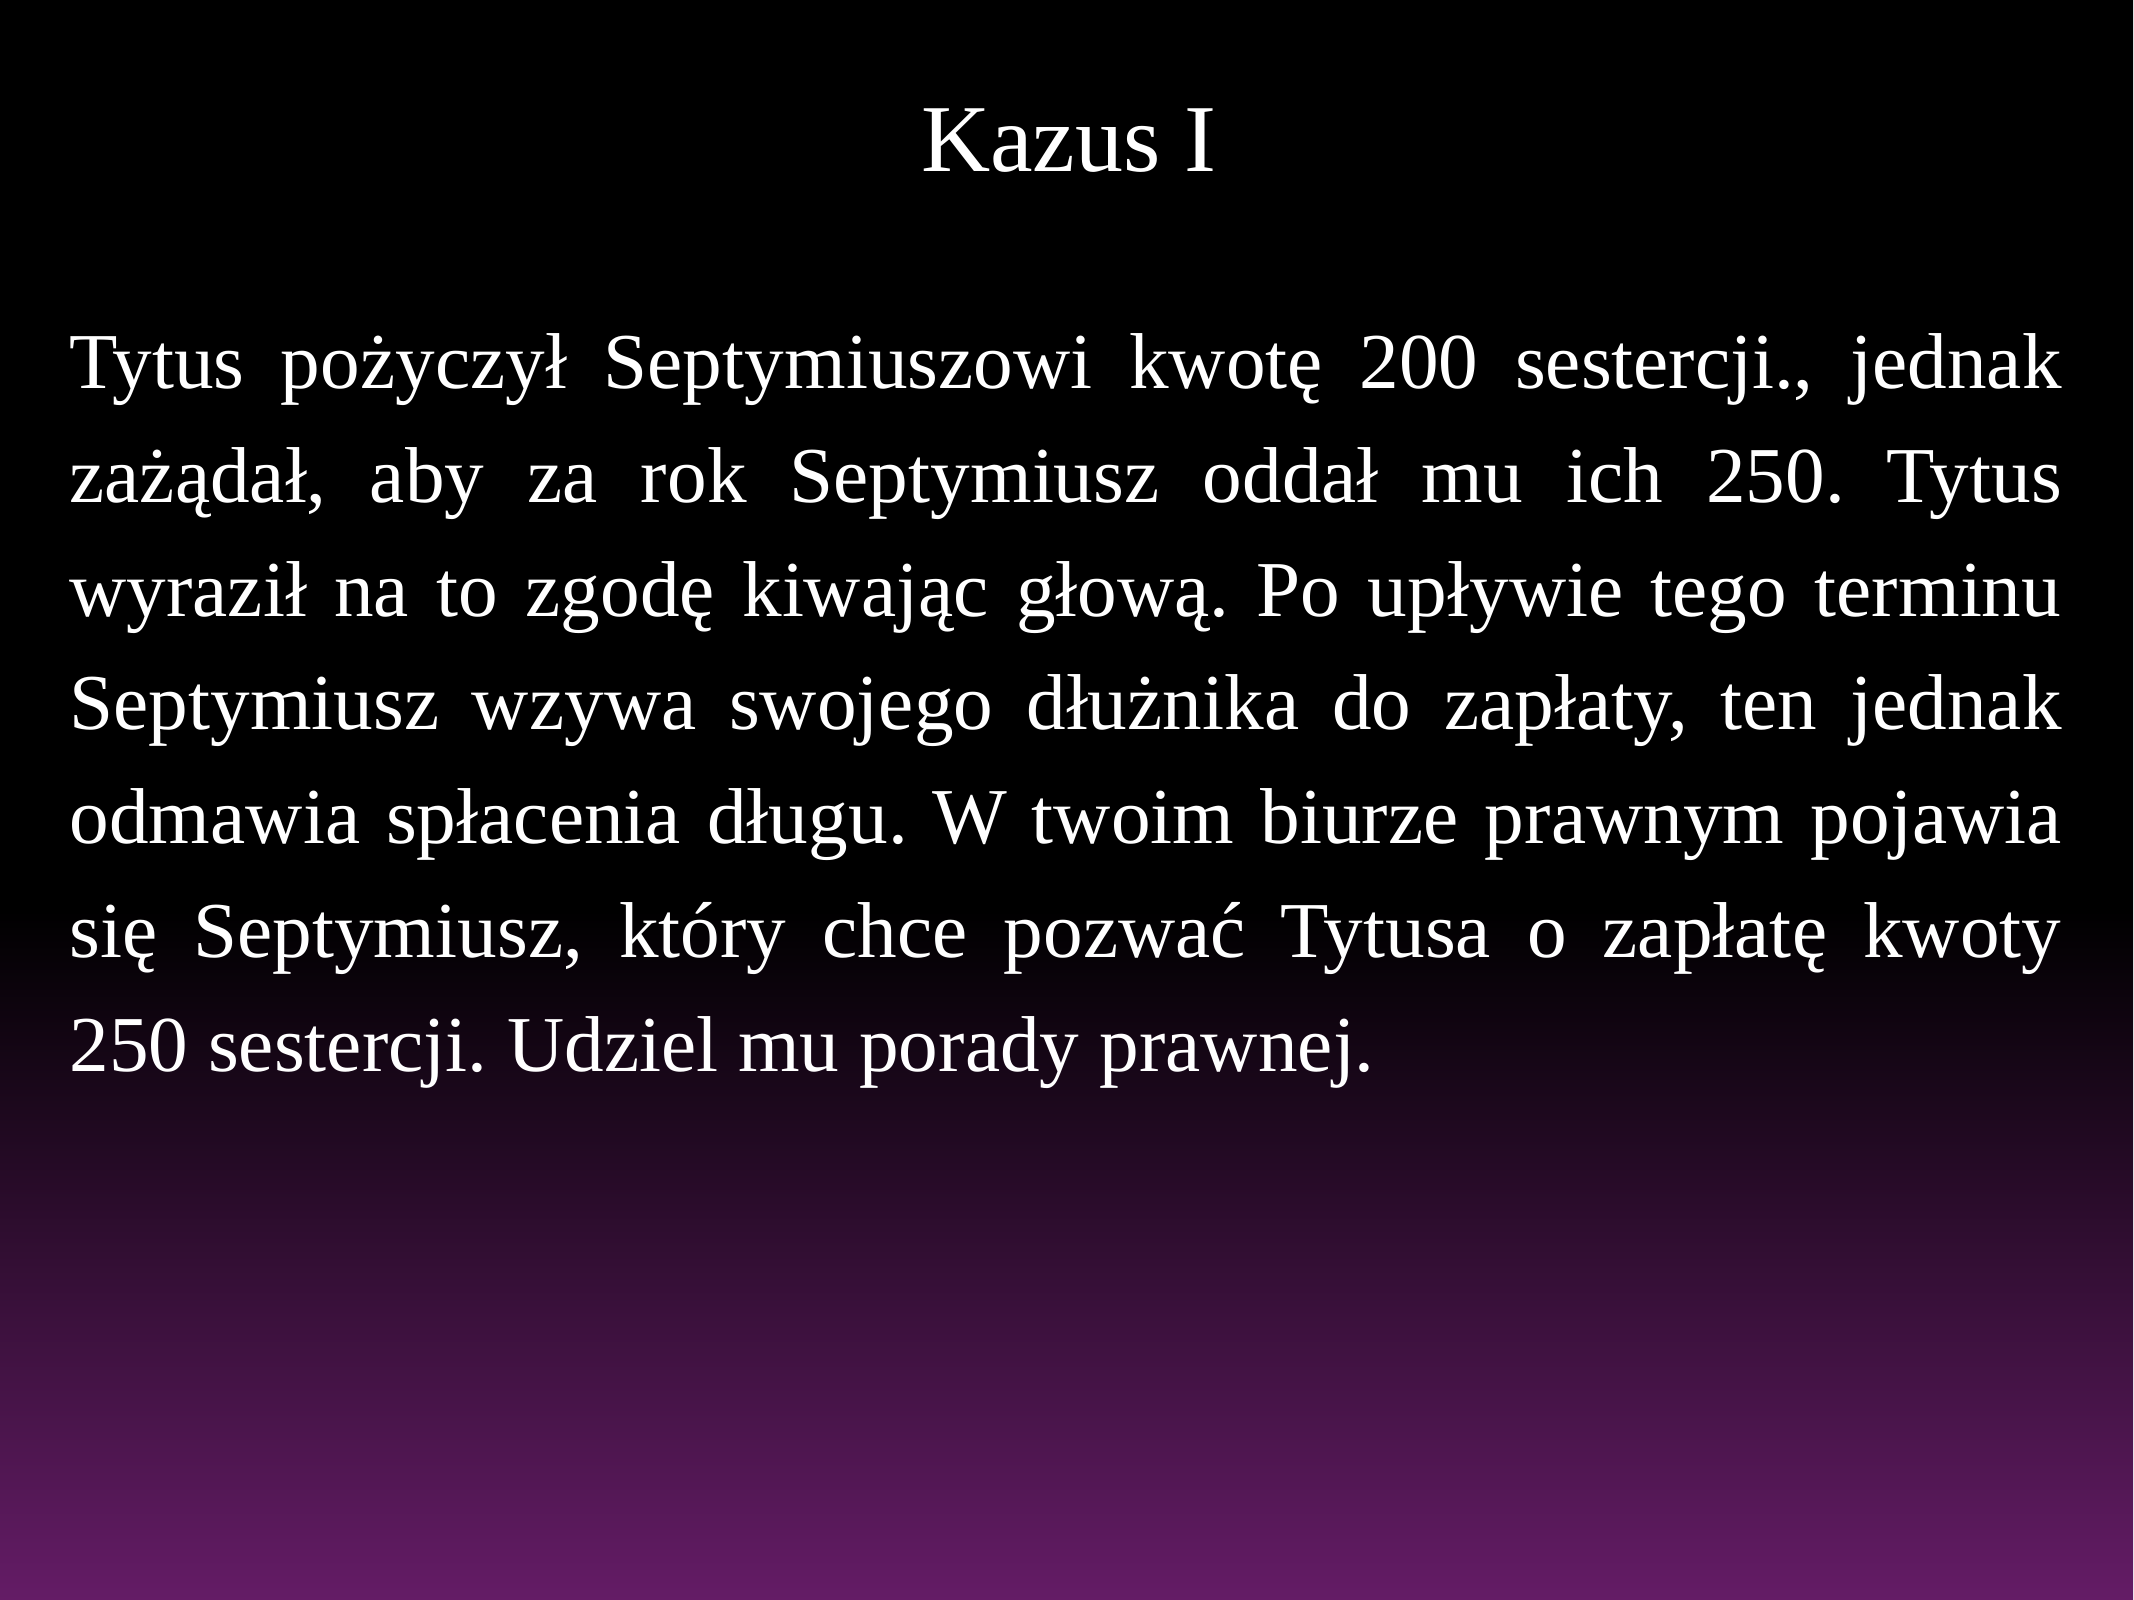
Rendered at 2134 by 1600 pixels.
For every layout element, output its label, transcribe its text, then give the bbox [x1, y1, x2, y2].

title Kazus I [108, 0, 2030, 268]
list Tytus pożyczył Septymiuszowi kwotę 200 sestercji., jednak zażądał, aby za rok Septymiusz oddał mu ich 250. Tytus wyraził na to zgodę kiwając głową. Po upływie tego terminu Septymiusz wzywa swojego dłużnika do zapłaty, ten jednak odmawia spłacenia długu. W twoim biurze prawnym pojawia się Septymiusz, który chce pozwać Tytusa o zapłatę kwoty 250 sestercji. Udziel mu porady prawnej. [58, 278, 2076, 1600]
